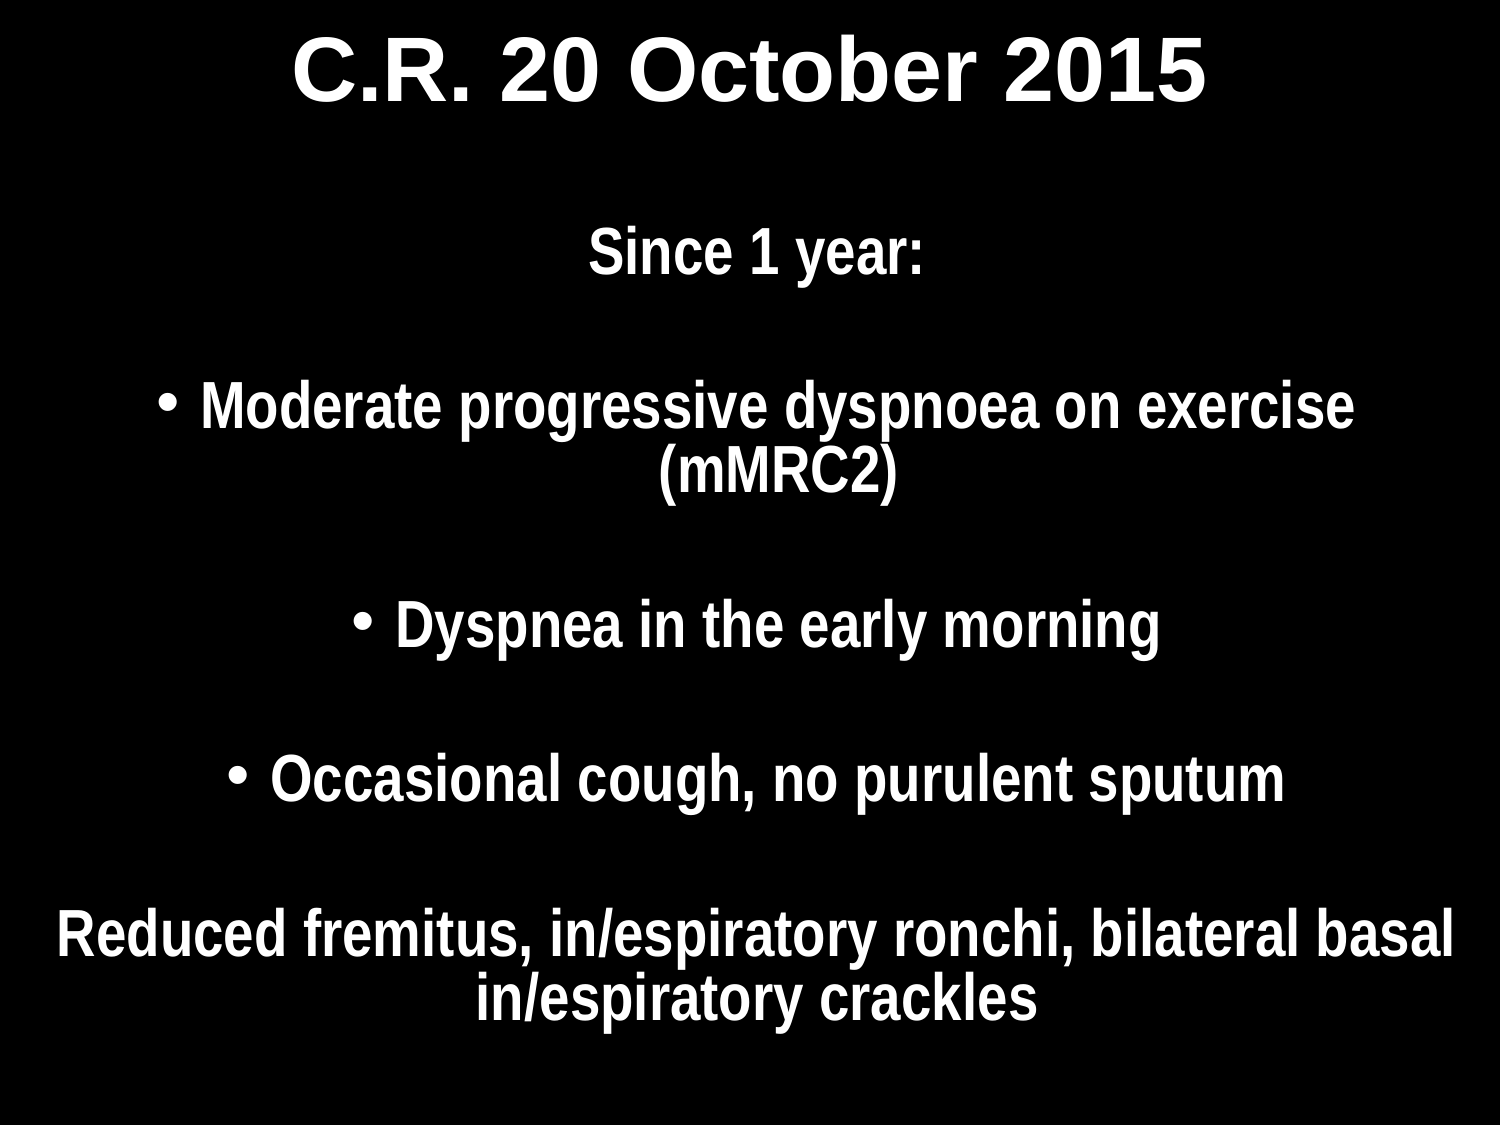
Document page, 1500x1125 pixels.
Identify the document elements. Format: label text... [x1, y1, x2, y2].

text_box Since 1 year: Moderate progressive dyspnoea on exercise (mMRC2) Dyspnea in the early morning Occasional cough, no purulent sputum Reduced fremitus, in/espiratory ronchi, bilateral basal in/espiratory crackles [0, 207, 1500, 951]
text_box C.R. 20 October 2015 [0, 0, 1500, 130]
